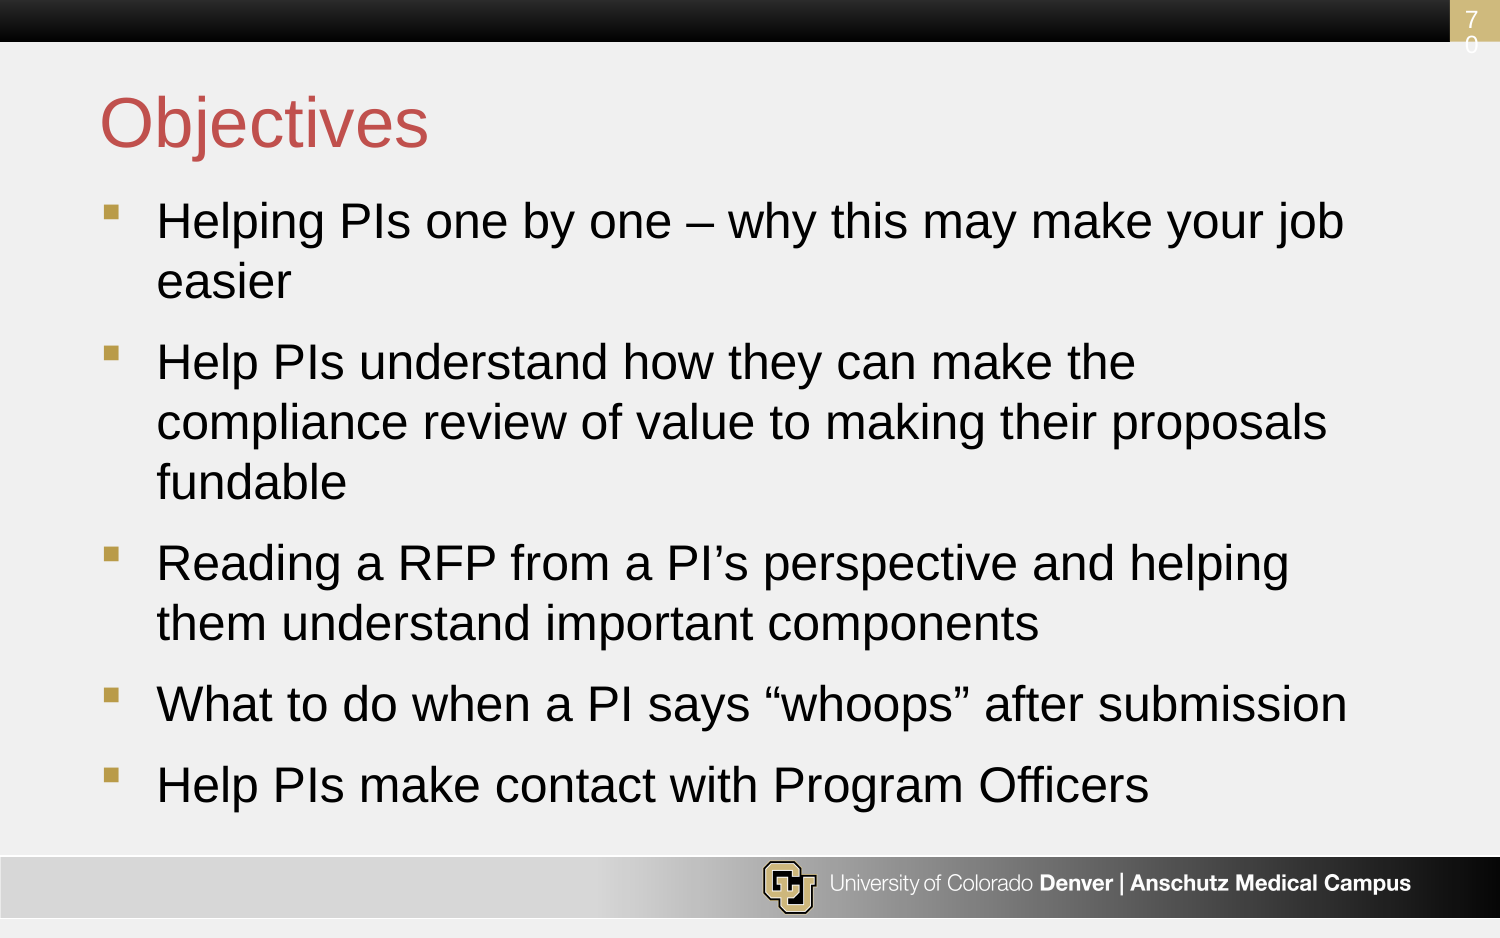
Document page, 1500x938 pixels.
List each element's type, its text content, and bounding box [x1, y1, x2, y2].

title Objectives [99, 68, 1413, 163]
list Helping PIs one by one – why this may make your job easier Help PIs understand how they can make the compliance review of value to making their proposals fundable Reading a RFP from a PI’s perspective and helping them understand important components What to do when a PI says “whoops” after submission Help PIs make contact with Program Officers [99, 181, 1413, 832]
slide_number 70 [1449, 0, 1500, 44]
picture [762, 860, 1411, 915]
